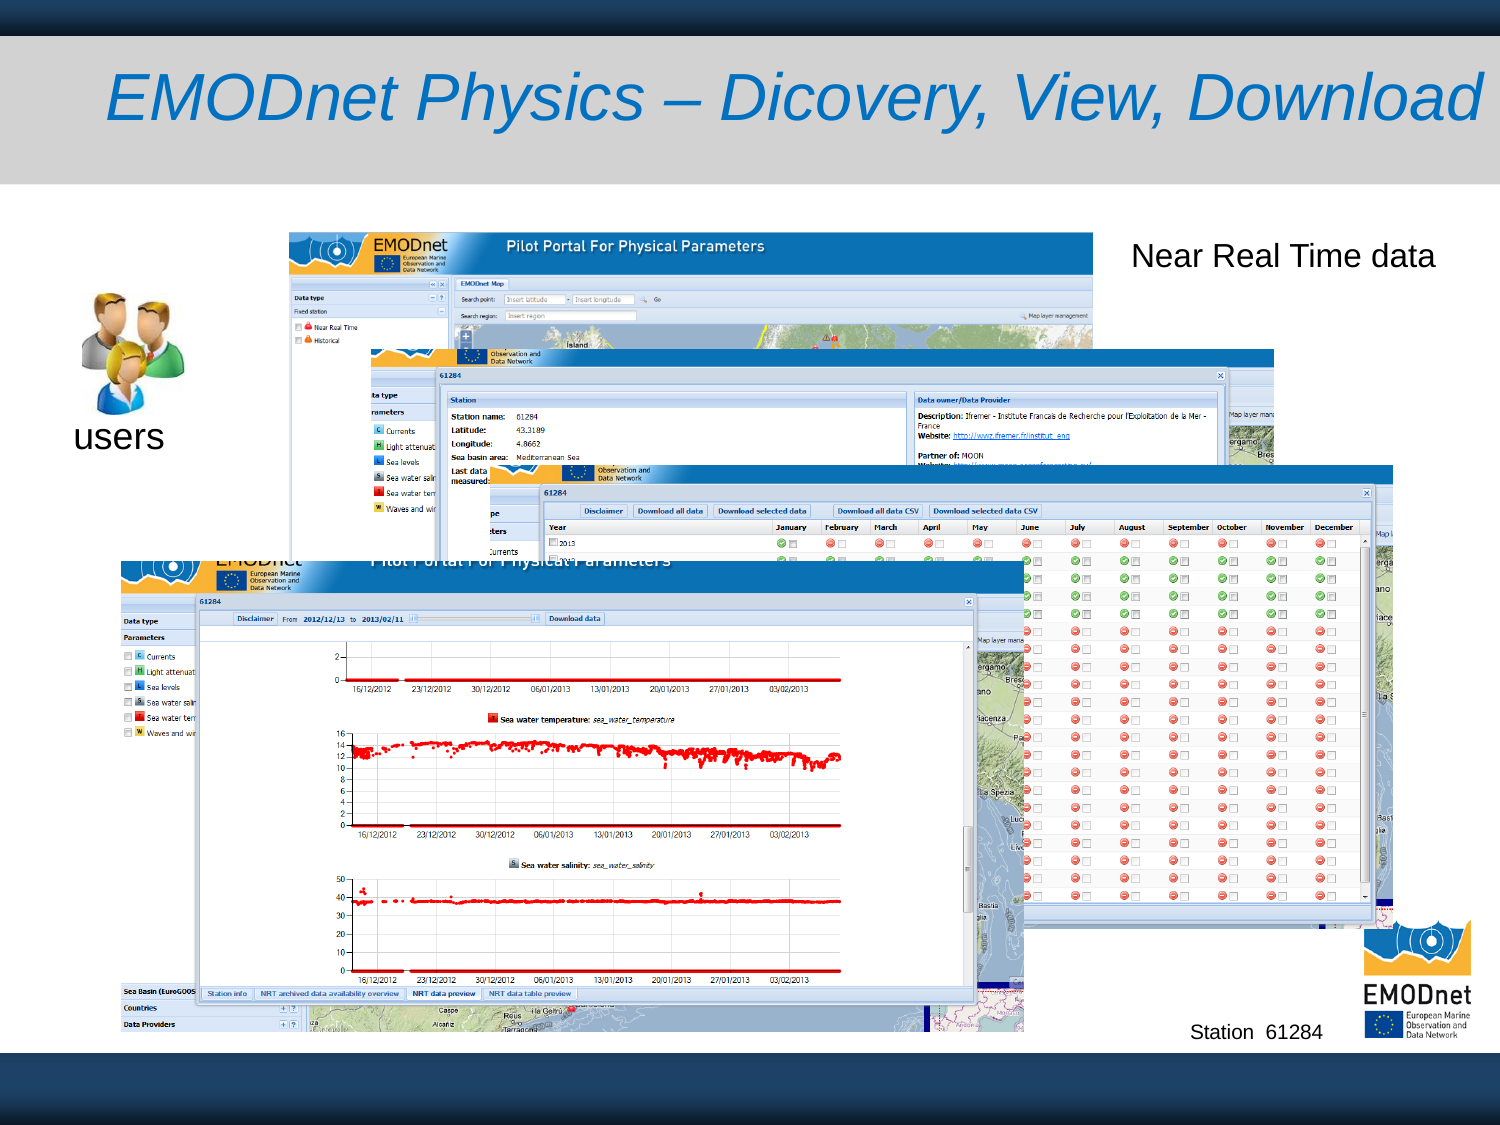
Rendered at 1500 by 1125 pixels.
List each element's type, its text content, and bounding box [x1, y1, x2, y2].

text_box Near Real Time data [1116, 227, 1471, 282]
text_box users [58, 404, 185, 465]
title EMODnet Physics – Dicovery, View, Download [0, 0, 1500, 188]
text_box Station 61284 [1175, 1011, 1353, 1052]
picture [0, 1053, 1500, 1125]
picture [121, 231, 1471, 1038]
picture [81, 290, 186, 419]
